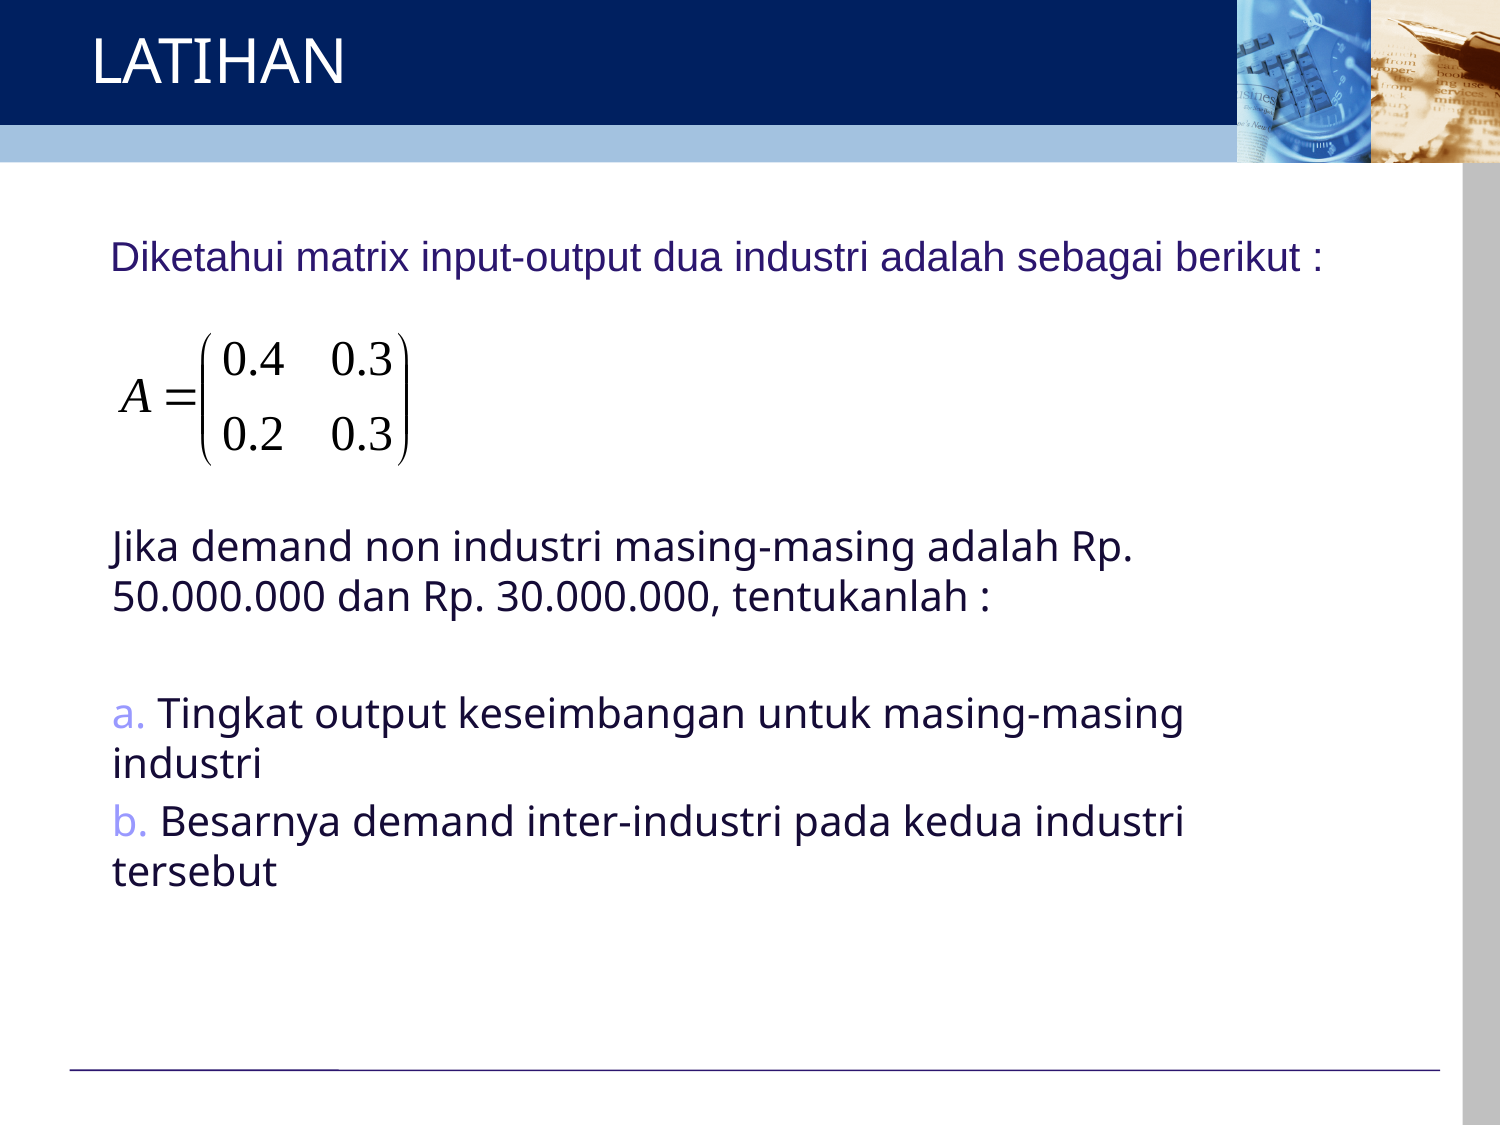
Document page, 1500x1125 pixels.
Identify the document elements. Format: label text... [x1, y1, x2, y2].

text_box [109, 324, 422, 475]
list Jika demand non industri masing-masing adalah Rp. 50.000.000 dan Rp. 30.000.000, tentukanlah : Tingkat output keseimbangan untuk masing-masing industri Besarnya demand inter-industri pada kedua industri tersebut [96, 512, 1335, 963]
text_box Diketahui matrix input-output dua industri adalah sebagai berikut : [95, 222, 1339, 288]
picture [1237, 0, 1500, 163]
title LATIHAN [74, 12, 1088, 106]
